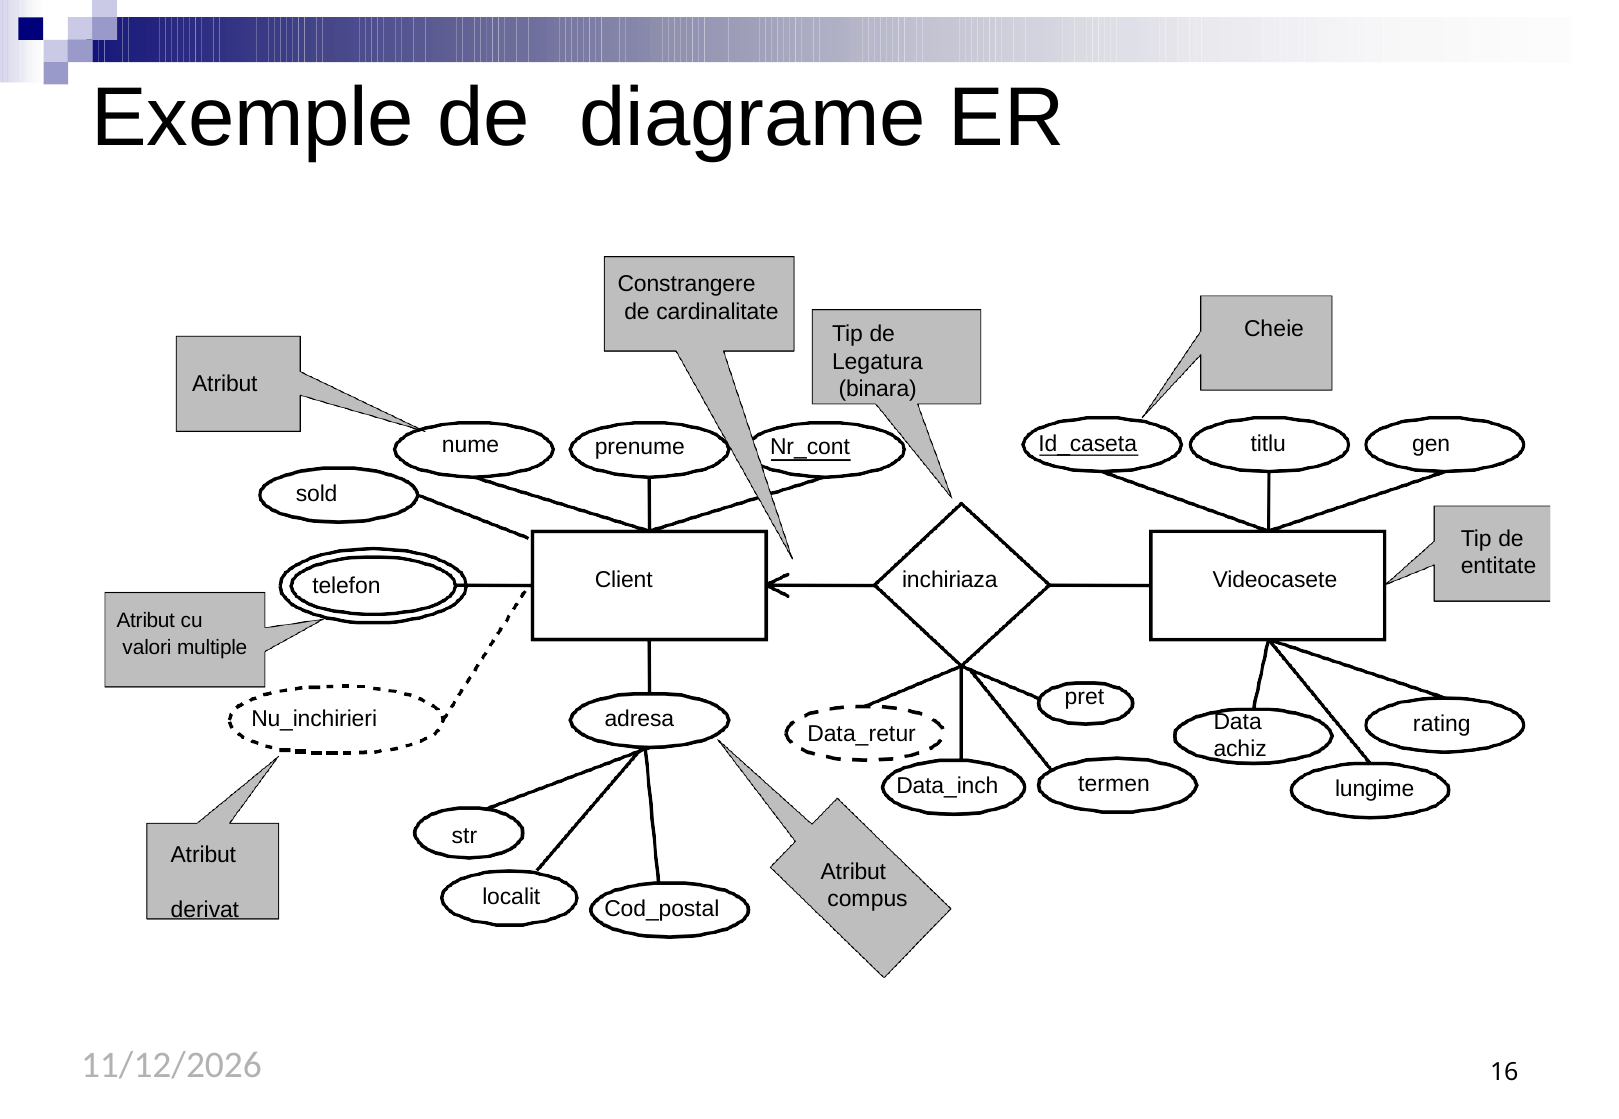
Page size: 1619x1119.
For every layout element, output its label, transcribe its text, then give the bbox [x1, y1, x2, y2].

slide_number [80, 1040, 454, 1097]
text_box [104, 256, 1551, 978]
title Exemple de diagrame ER [88, 60, 1066, 250]
slide_number 16 [1483, 1051, 1530, 1119]
